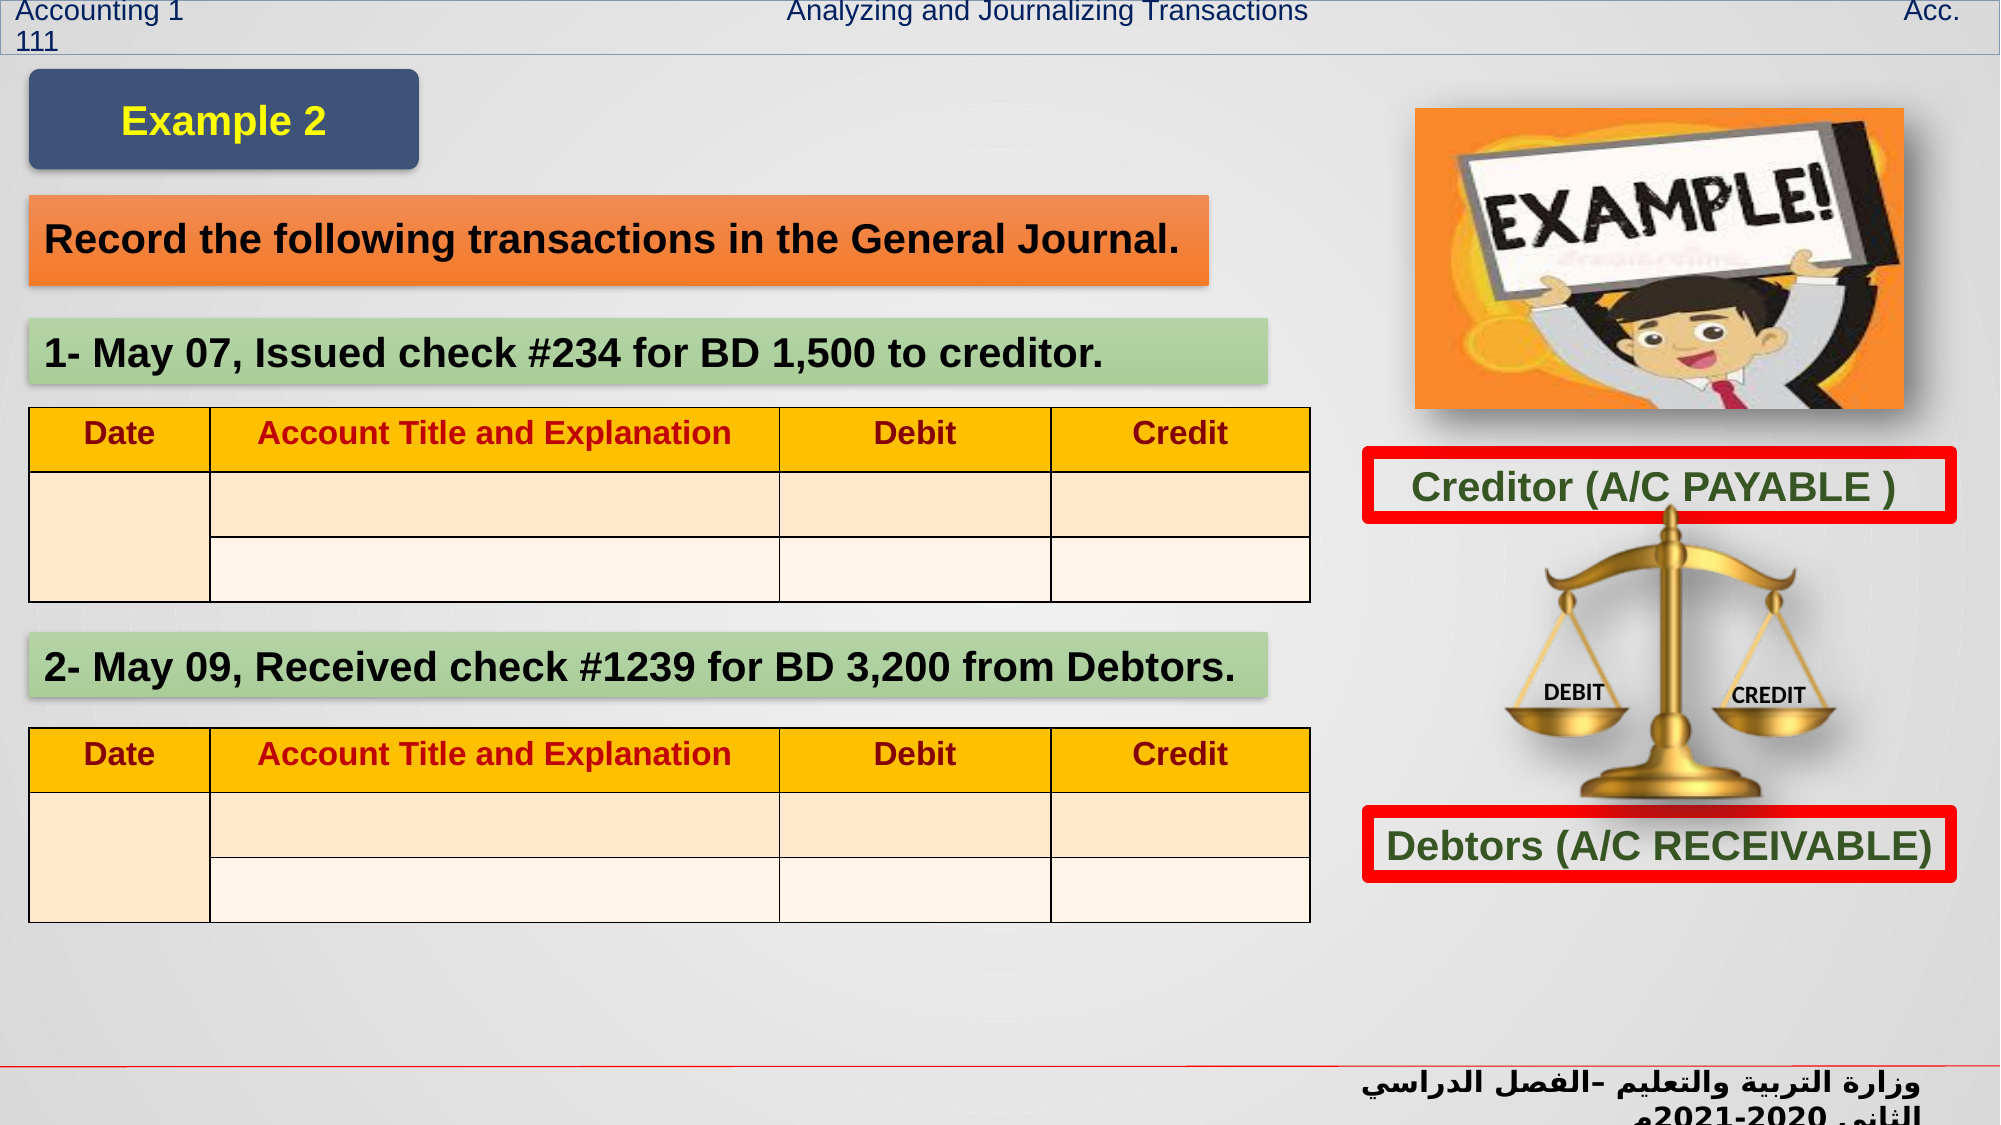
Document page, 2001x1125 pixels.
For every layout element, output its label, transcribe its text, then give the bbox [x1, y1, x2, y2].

table_cell [211, 538, 779, 601]
table_cell [1052, 473, 1309, 536]
text_box 2- May 09, Received check #1239 for BD 3,200 from Debtors. [29, 632, 1268, 697]
table_cell [780, 793, 1050, 857]
table_header Date [30, 729, 209, 792]
text_box Creditor (A/C PAYABLE ) [1367, 452, 1952, 518]
table_cell [780, 473, 1050, 536]
table_cell [211, 858, 779, 922]
table_cell [30, 473, 209, 601]
table_header Credit [1052, 729, 1309, 792]
table_header Debit [780, 729, 1050, 792]
text_box Debtors (A/C RECEIVABLE) [1367, 811, 1952, 877]
text_box Record the following transactions in the General Journal. [29, 195, 1209, 286]
text_box Accounting 1 Analyzing and Journalizing Transactions Acc. 111 [0, 0, 2000, 55]
table_cell [1052, 538, 1309, 601]
table_header Credit [1052, 408, 1309, 471]
table_cell [1052, 793, 1309, 857]
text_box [0, 1065, 2000, 1125]
table_cell [780, 538, 1050, 601]
table_cell [211, 793, 779, 857]
table_cell [1052, 858, 1309, 922]
picture [1415, 108, 1904, 409]
table_header Account Title and Explanation [211, 729, 779, 792]
table_header Debit [780, 408, 1050, 471]
text_box Example 2 [27, 67, 420, 171]
table_header Date [30, 408, 209, 471]
picture [1497, 487, 1856, 808]
table_cell [30, 793, 209, 922]
table_cell [780, 858, 1050, 922]
text_box 1- May 07, Issued check #234 for BD 1,500 to creditor. [29, 318, 1268, 384]
table_cell [211, 473, 779, 536]
table_header Account Title and Explanation [211, 408, 779, 471]
